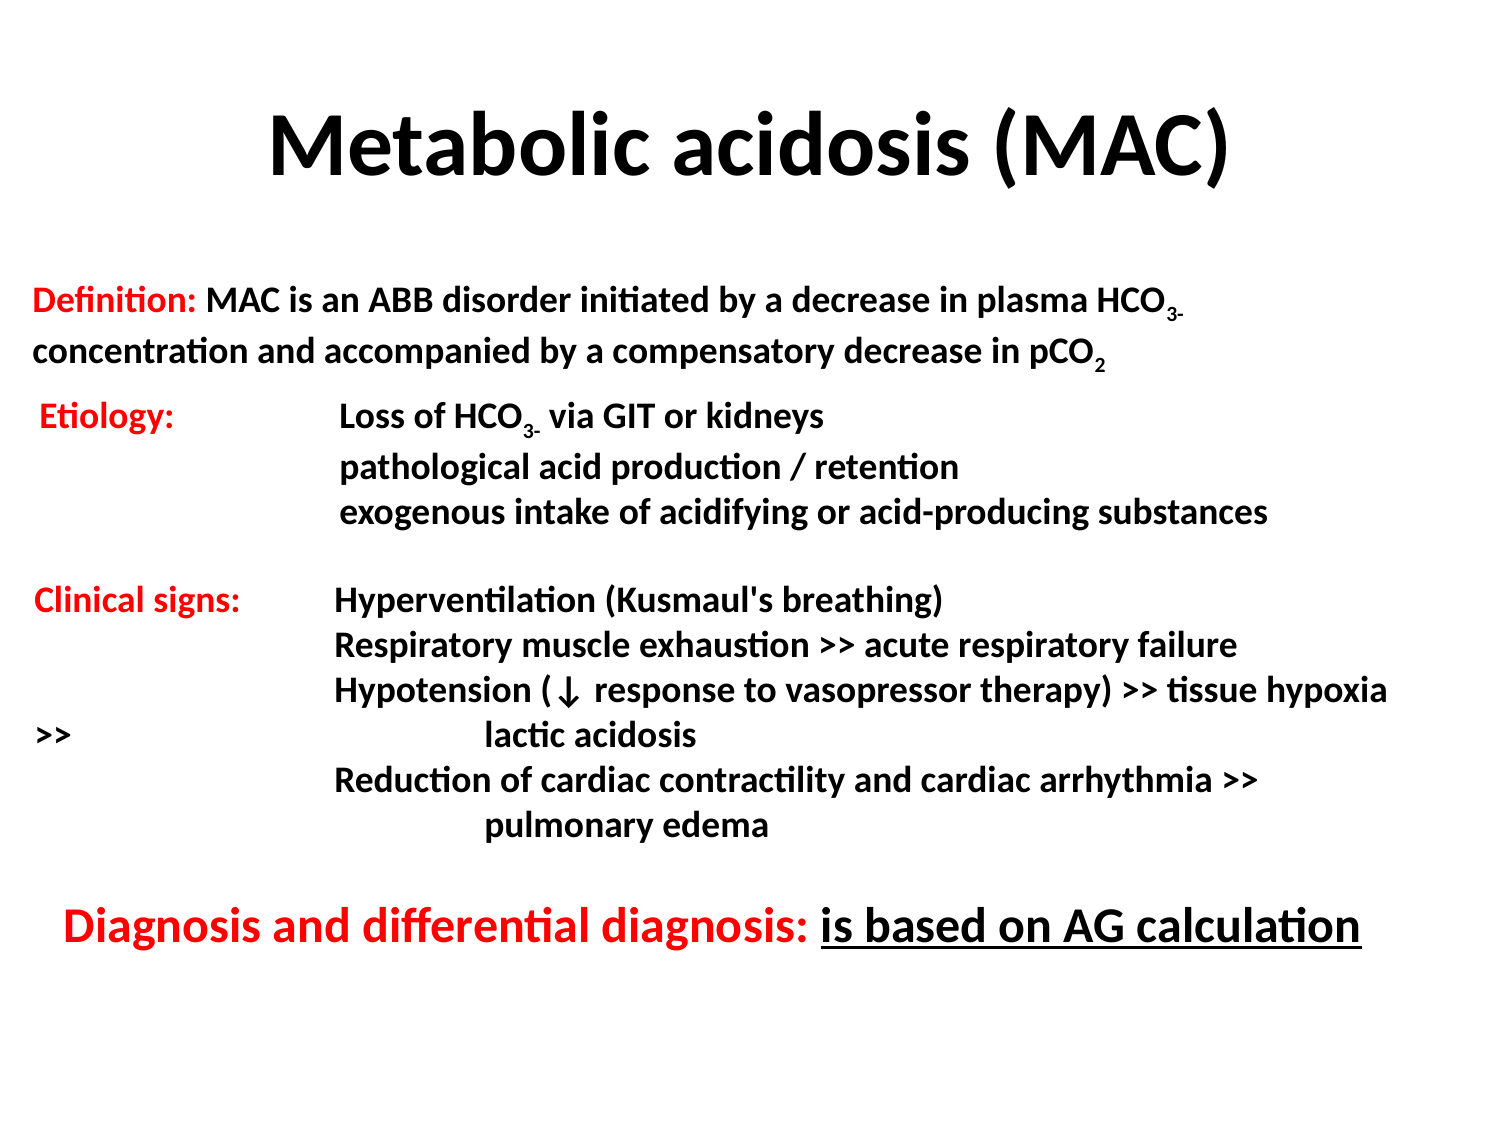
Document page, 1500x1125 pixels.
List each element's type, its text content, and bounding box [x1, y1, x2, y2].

text_box Definition: MAC is an ABB disorder initiated by a decrease in plasma HCO3- concentration and accompanied by a compensatory decrease in pCO2 [17, 267, 1388, 385]
text_box Etiology: Loss of HCO3- via GIT or kidneys pathological acid production / retention exogenous intake of acidifying or acid-producing substances [24, 383, 1293, 540]
text_box Diagnosis and differential diagnosis: is based on AG calculation [48, 885, 1377, 961]
text_box Clinical signs: Hyperventilation (Kusmaul's breathing) Respiratory muscle exhaustion >> acute respiratory failure Hypotension (↓ response to vasopressor therapy) >> tissue hypoxia >> lactic acidosis Reduction of cardiac contractility and cardiac arrhythmia >> pulmonary edema [19, 567, 1447, 853]
title Metabolic acidosis (MAC) [75, 45, 1425, 233]
